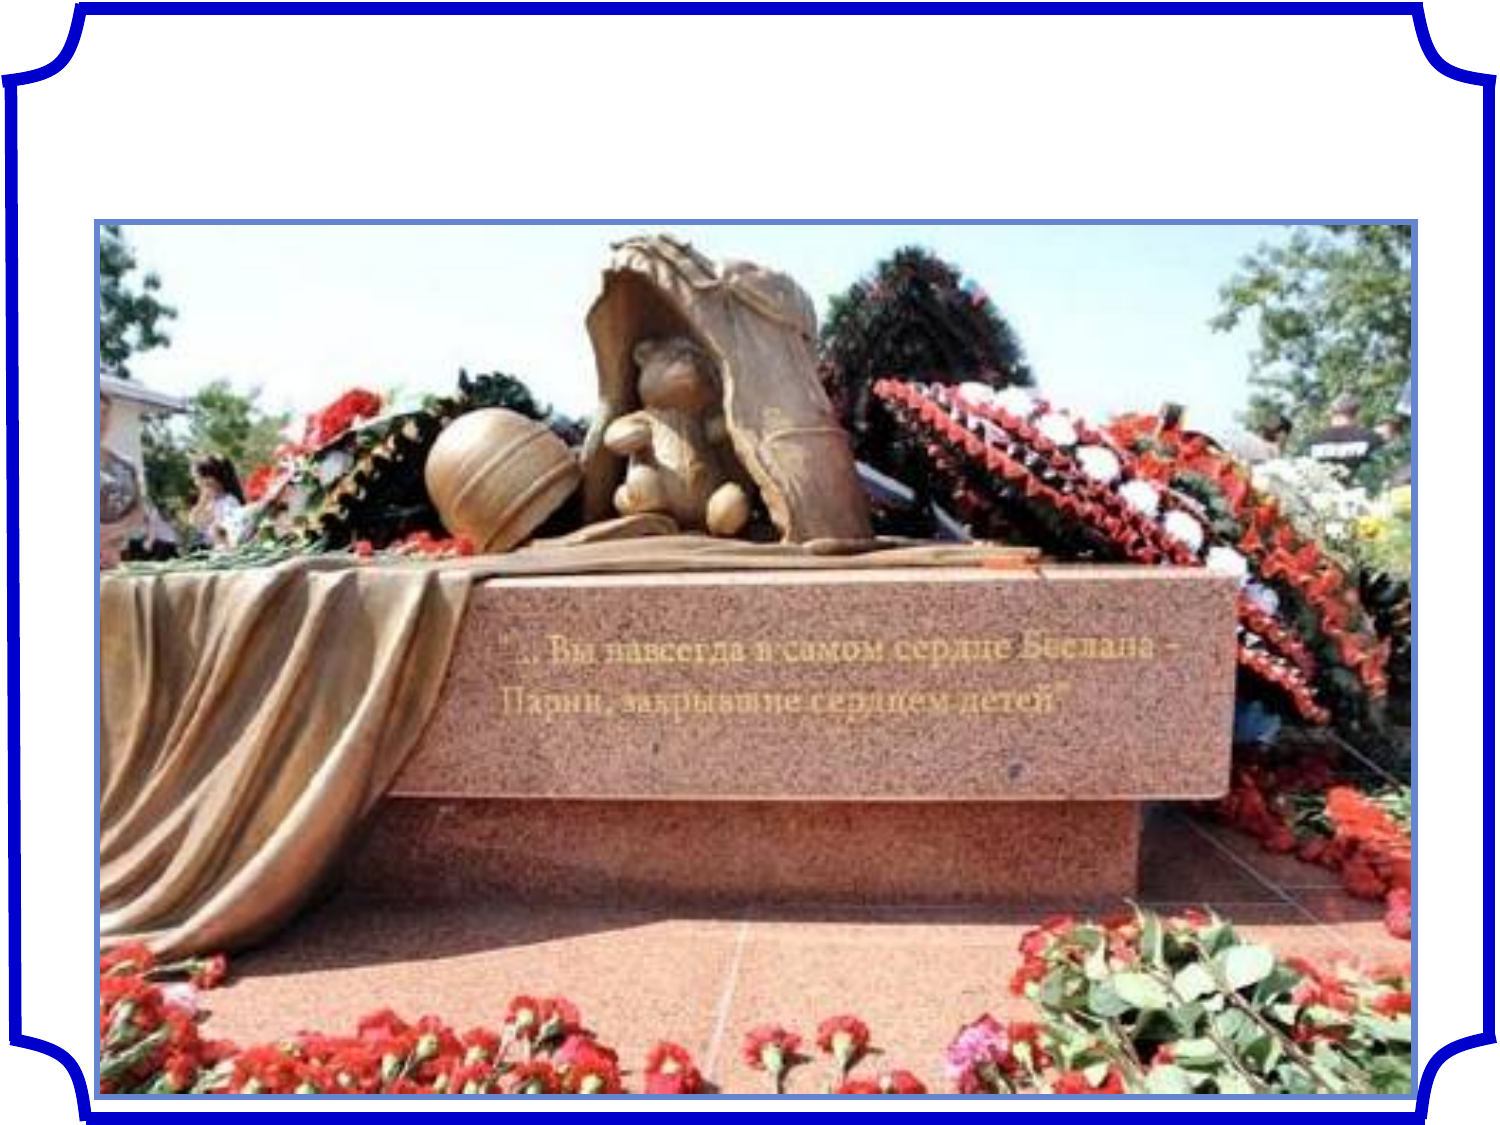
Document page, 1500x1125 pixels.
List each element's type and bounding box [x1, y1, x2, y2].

text_box [1, 3, 1496, 1122]
